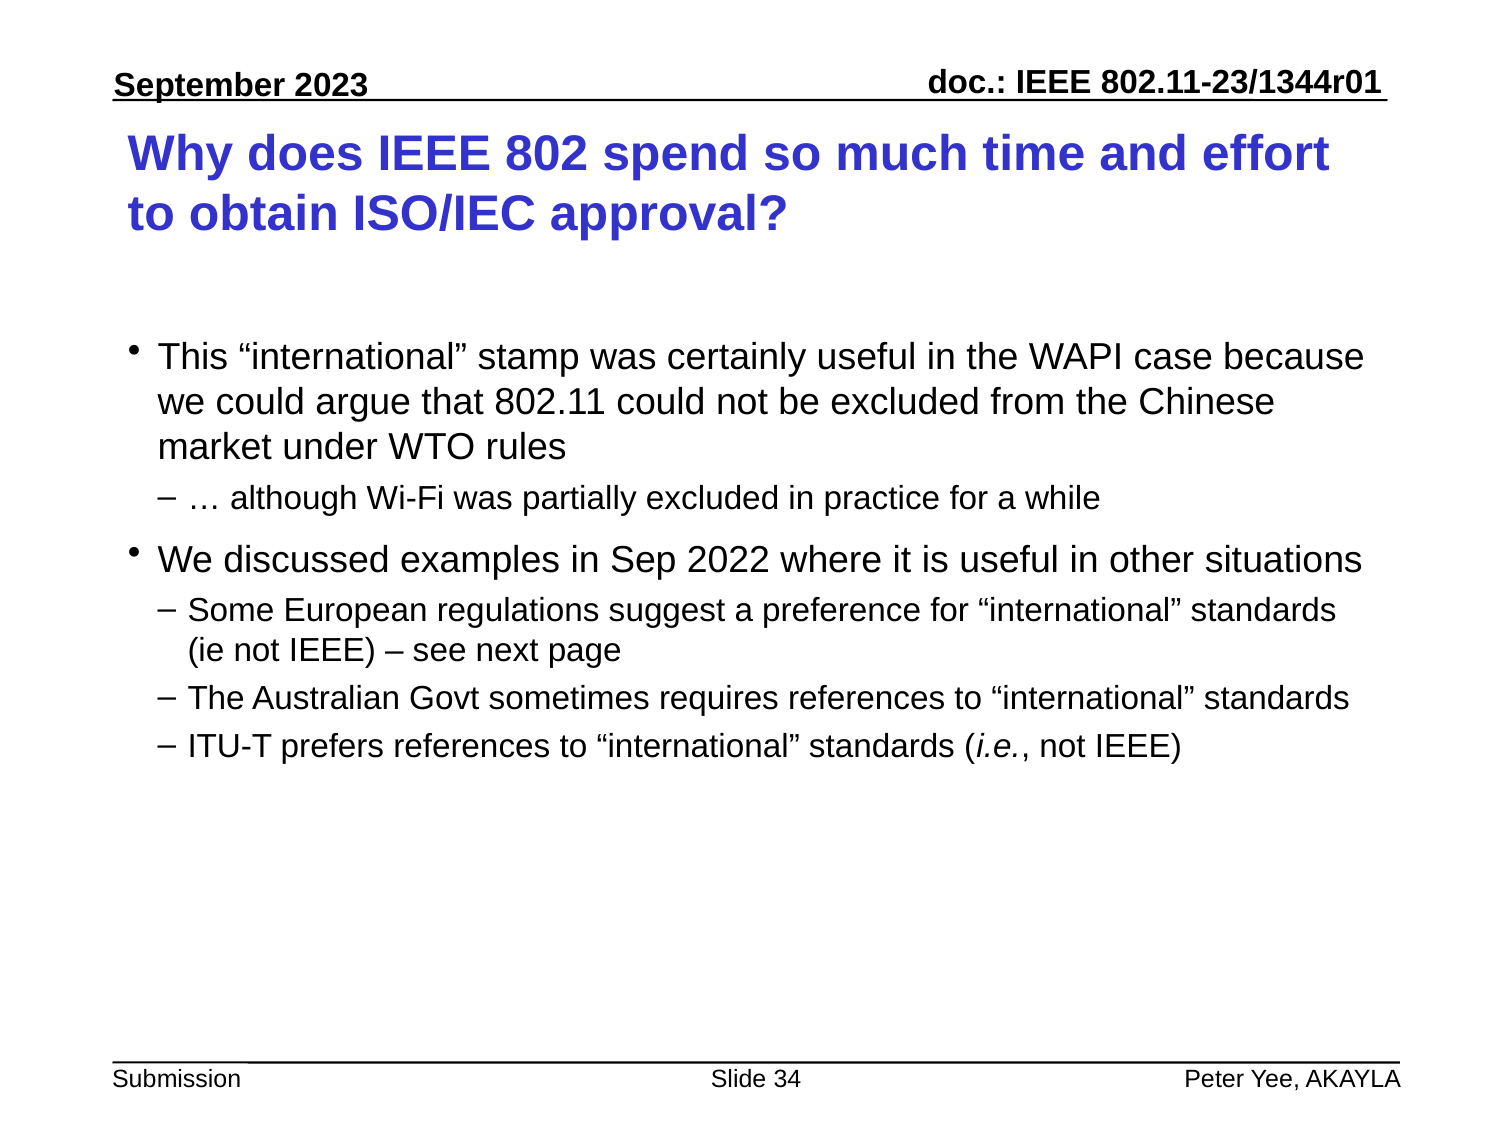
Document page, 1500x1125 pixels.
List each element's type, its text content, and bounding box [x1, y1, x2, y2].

title Why does IEEE 802 spend so much time and effort to obtain ISO/IEC approval? [112, 112, 1388, 288]
list This “international” stamp was certainly useful in the WAPI case because we could argue that 802.11 could not be excluded from the Chinese market under WTO rules … although Wi-Fi was partially excluded in practice for a while We discussed examples in Sep 2022 where it is useful in other situations Some European regulations suggest a preference for “international” standards (ie not IEEE) – see next page The Australian Govt sometimes requires references to “international” standards ITU-T prefers references to “international” standards (i.e., not IEEE) [112, 324, 1388, 1000]
footer Peter Yee, AKAYLA [1183, 1061, 1402, 1093]
slide_number Slide 34 [709, 1061, 803, 1093]
